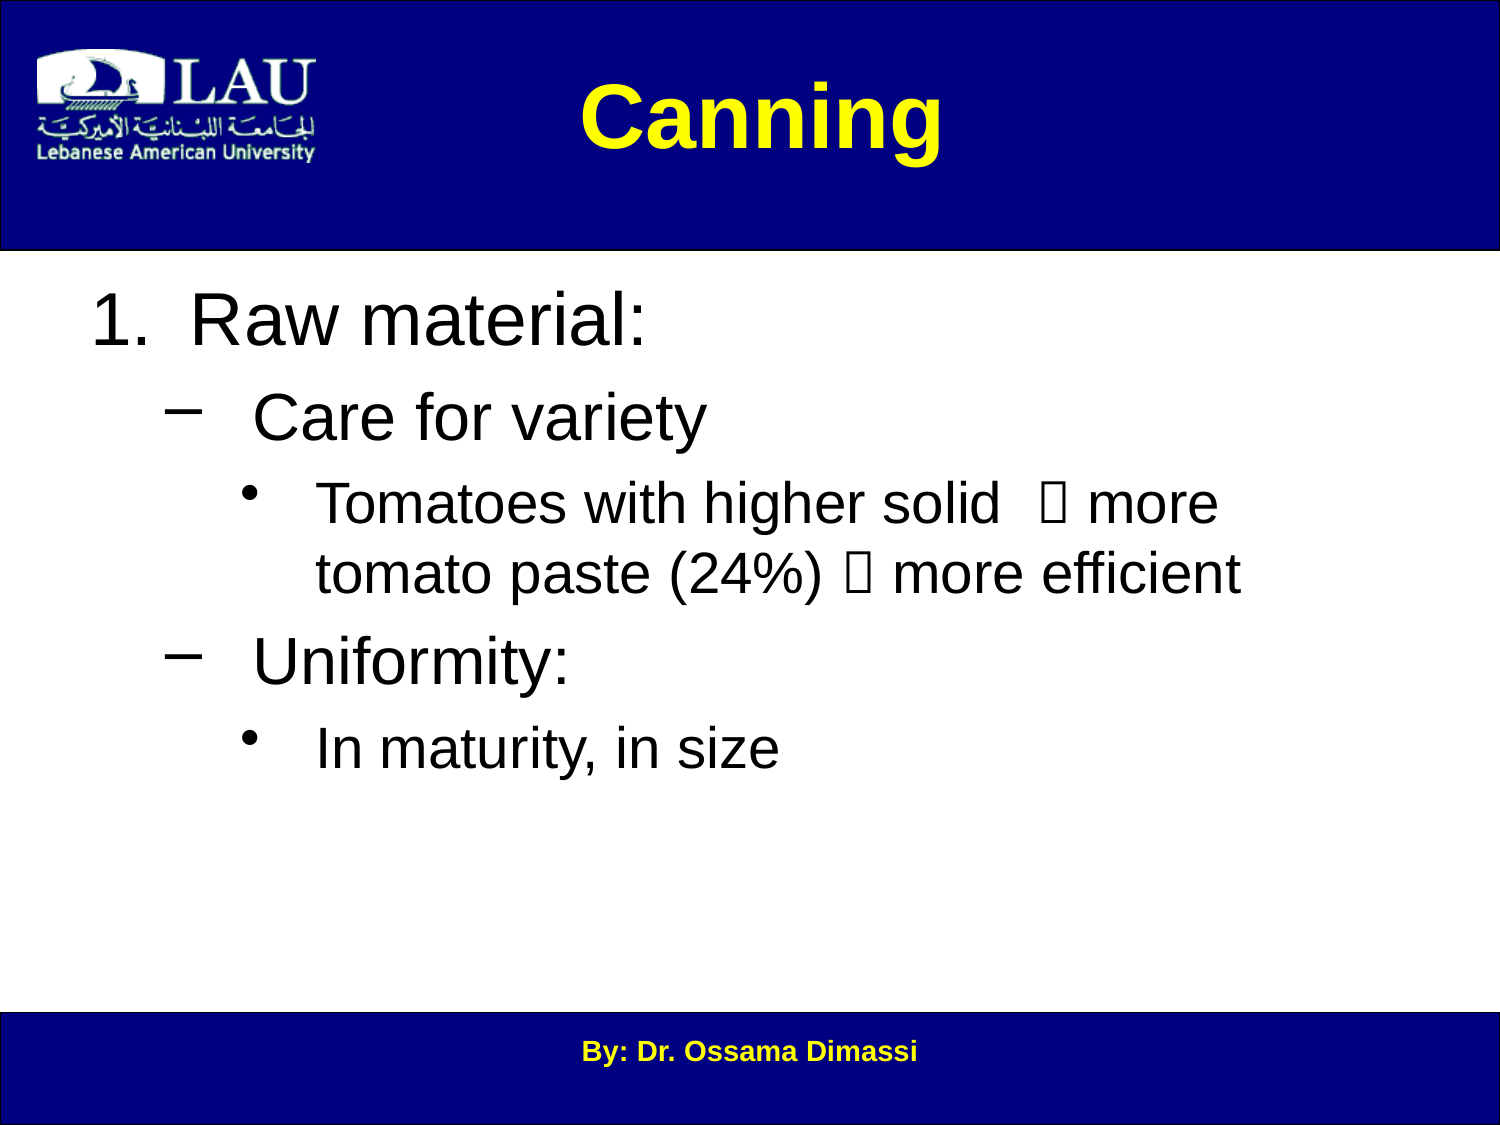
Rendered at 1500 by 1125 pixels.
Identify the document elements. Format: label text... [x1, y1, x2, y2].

text_box [99, 387, 1375, 741]
list Raw material: Care for variety Tomatoes with higher solid  more tomato paste (24%)  more efficient Uniformity: In maturity, in size [74, 262, 1426, 981]
text_box Canning [212, 49, 1313, 175]
picture [37, 49, 212, 163]
footer By: Dr. Ossama Dimassi [512, 1024, 988, 1103]
